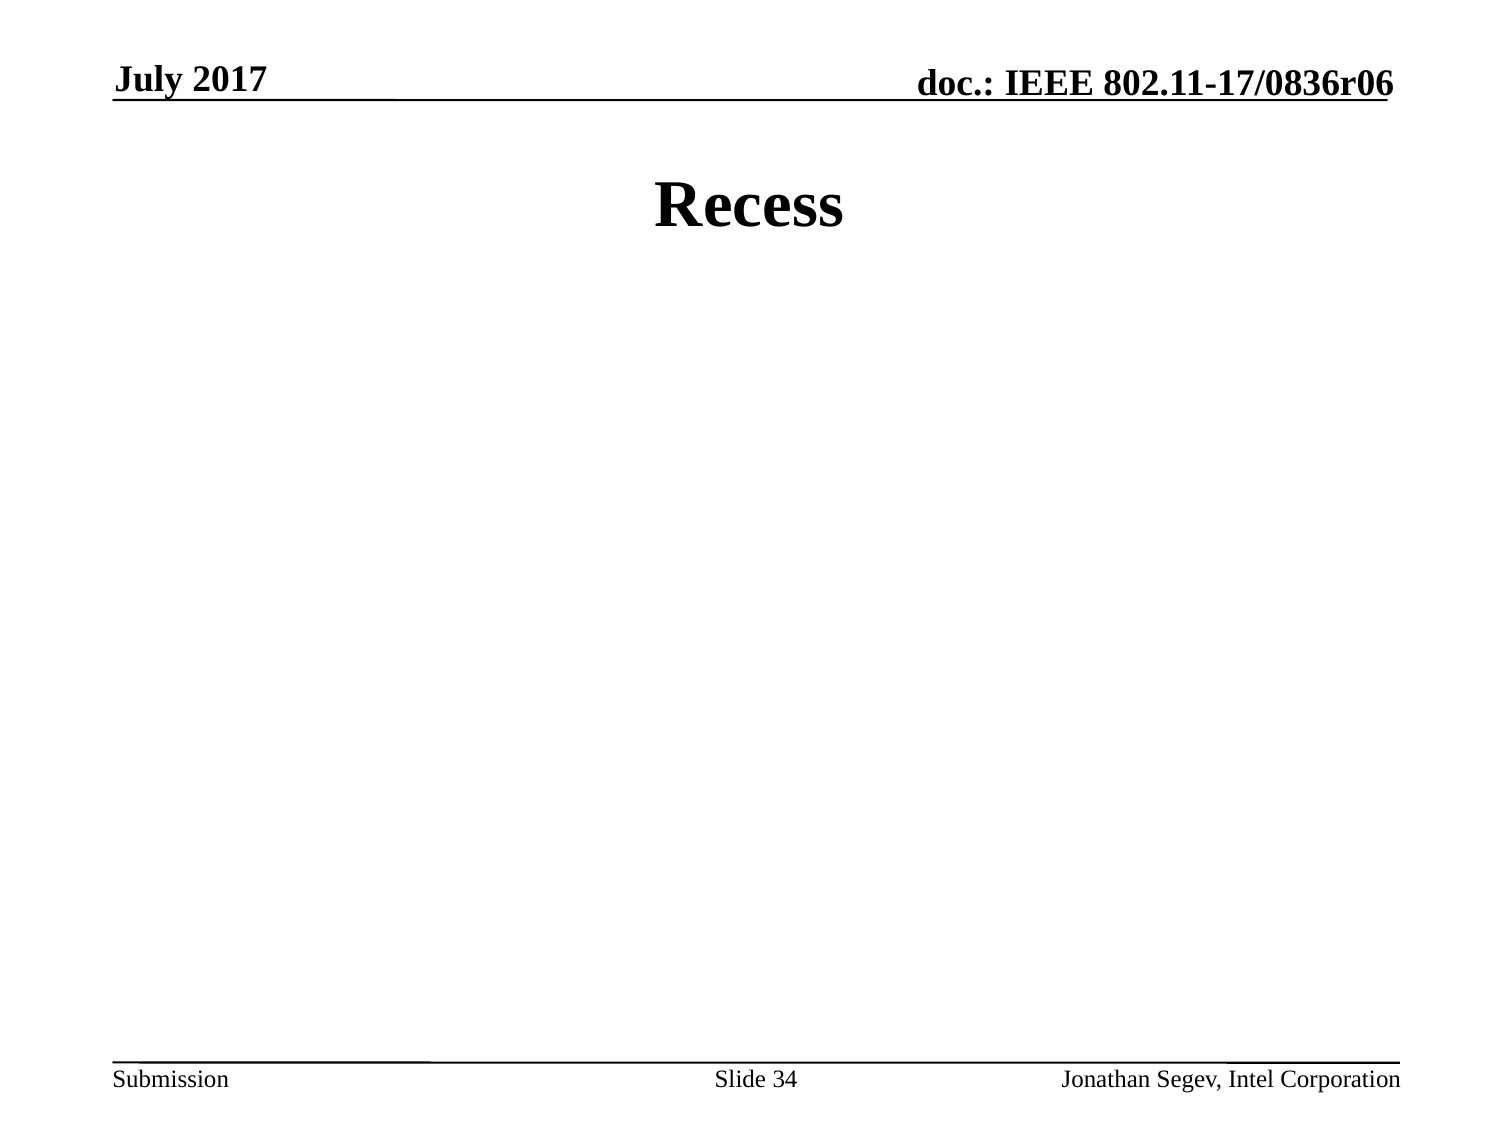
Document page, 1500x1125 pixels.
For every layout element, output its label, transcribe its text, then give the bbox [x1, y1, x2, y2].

footer Jonathan Segev, Intel Corporation [878, 1061, 1402, 1093]
title Recess [112, 112, 1388, 288]
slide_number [114, 54, 423, 100]
slide_number Slide 34 [712, 1061, 800, 1123]
